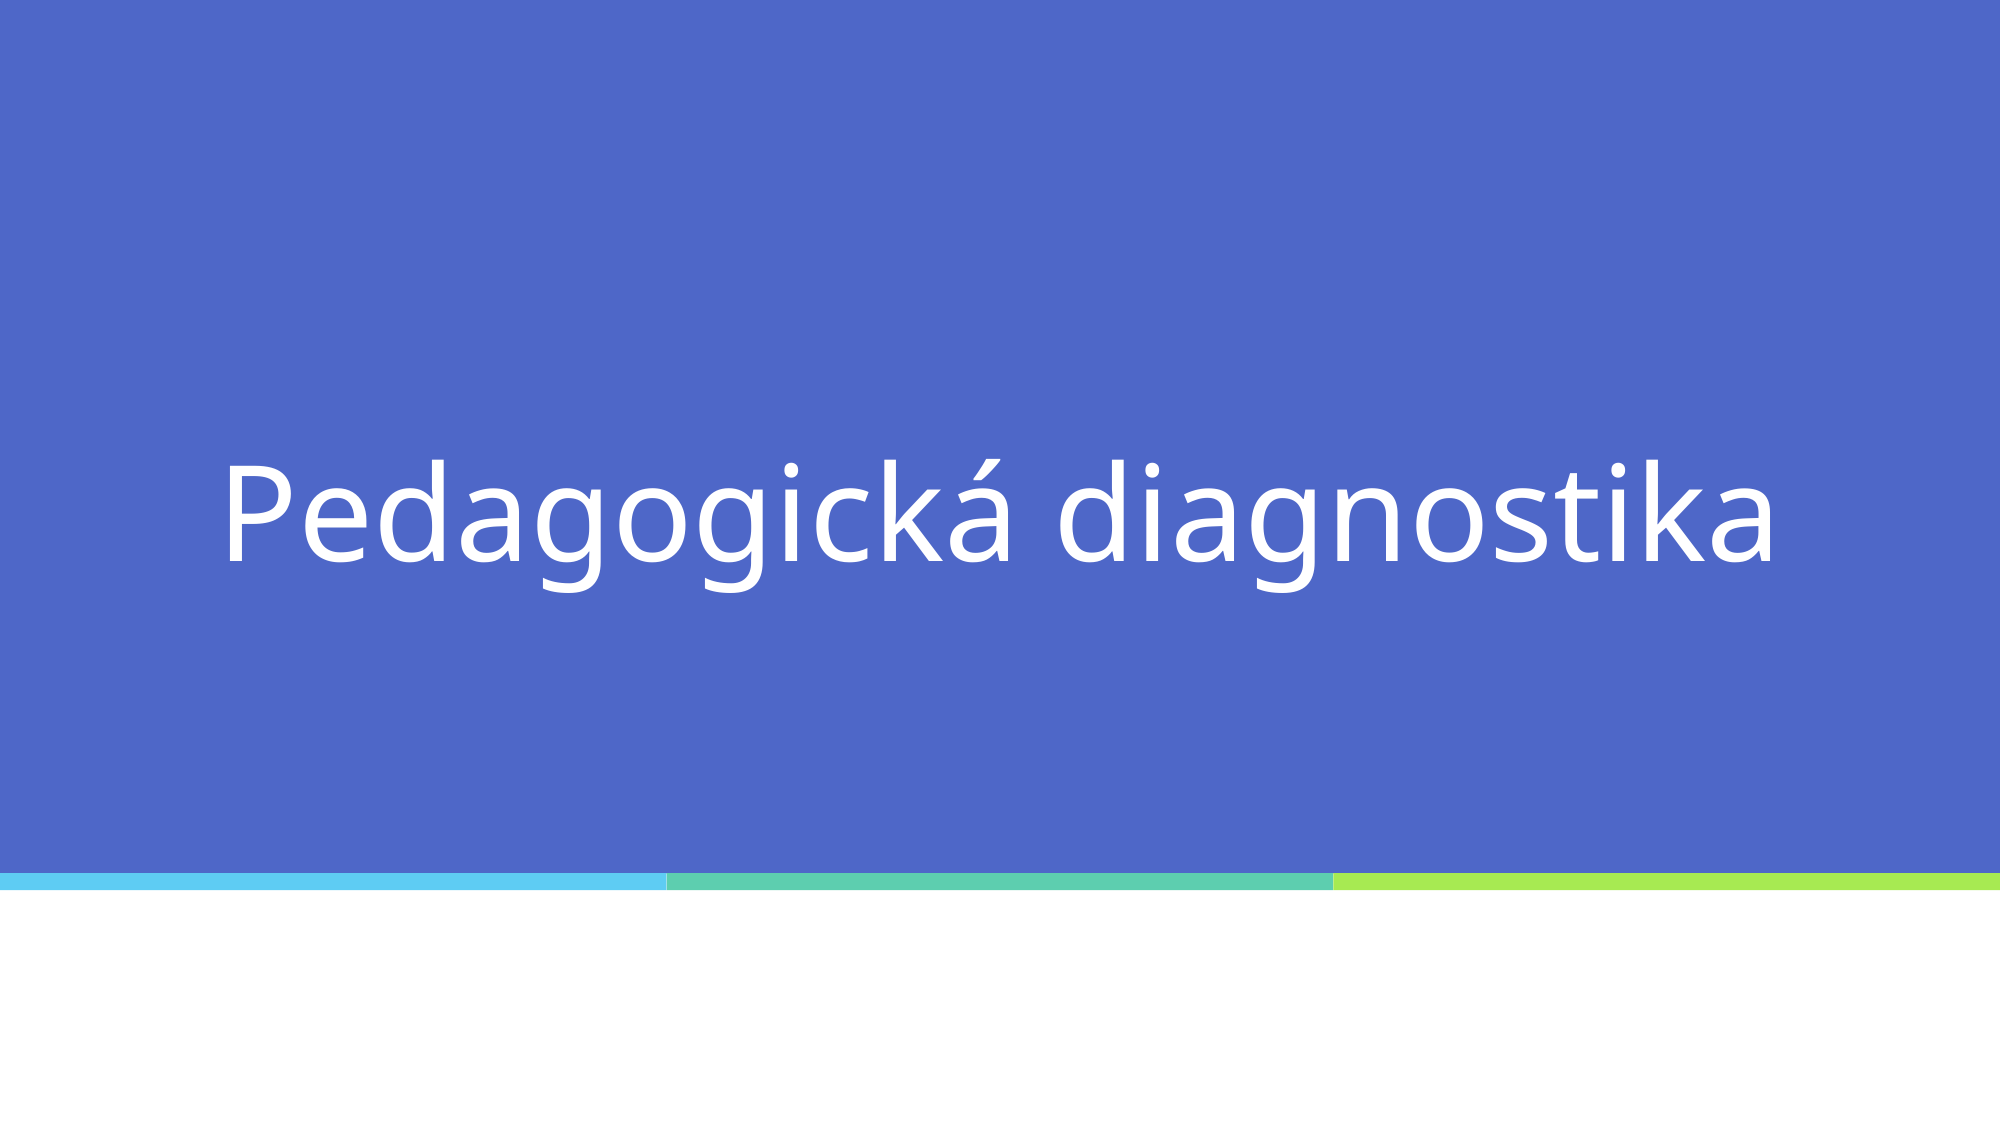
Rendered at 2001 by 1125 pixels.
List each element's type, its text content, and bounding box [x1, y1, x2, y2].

title Pedagogická diagnostika [150, 349, 1850, 604]
